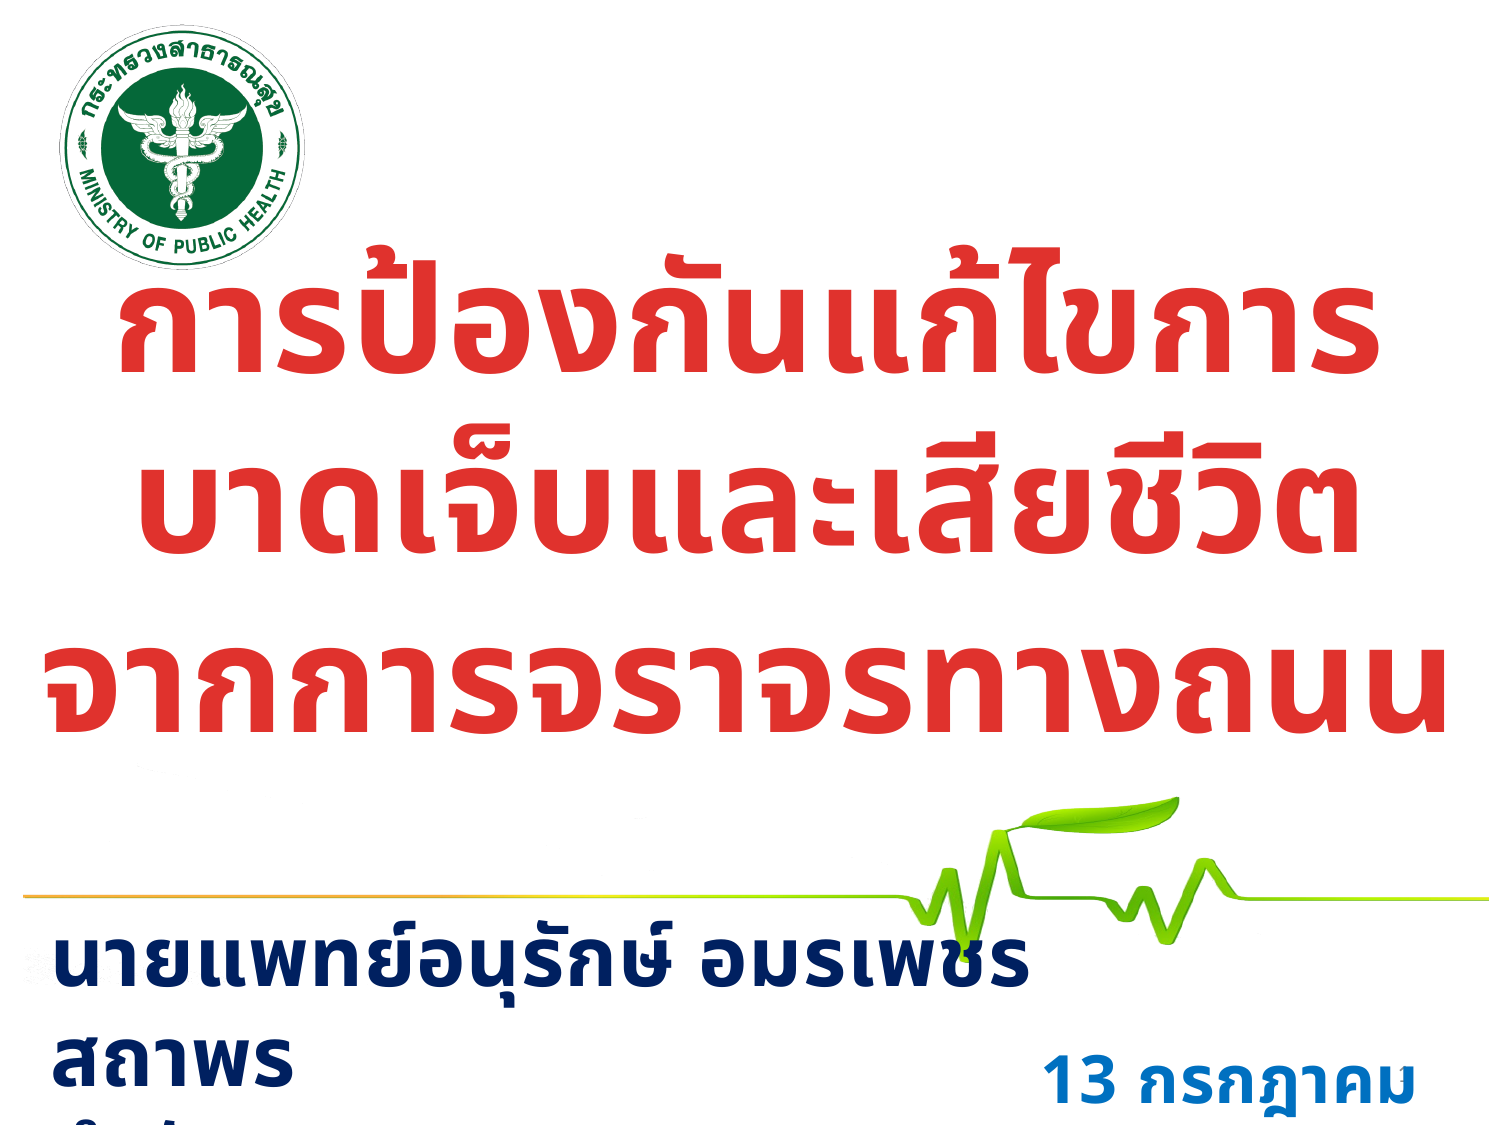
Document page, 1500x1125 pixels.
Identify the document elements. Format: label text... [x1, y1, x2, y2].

picture [59, 23, 305, 270]
picture [23, 691, 1489, 985]
text_box นายแพทย์อนุรักษ์ อมรเพชรสถาพร สำนักสาธารณสุขฉุกเฉิน [35, 993, 1172, 1125]
title การป้องกันแก้ไขการบาดเจ็บและเสียชีวิต จากการจราจรทางถนน [0, 164, 1500, 821]
text_box 13 กรกฎาคม ๒๕๕๙ [972, 1029, 1489, 1125]
